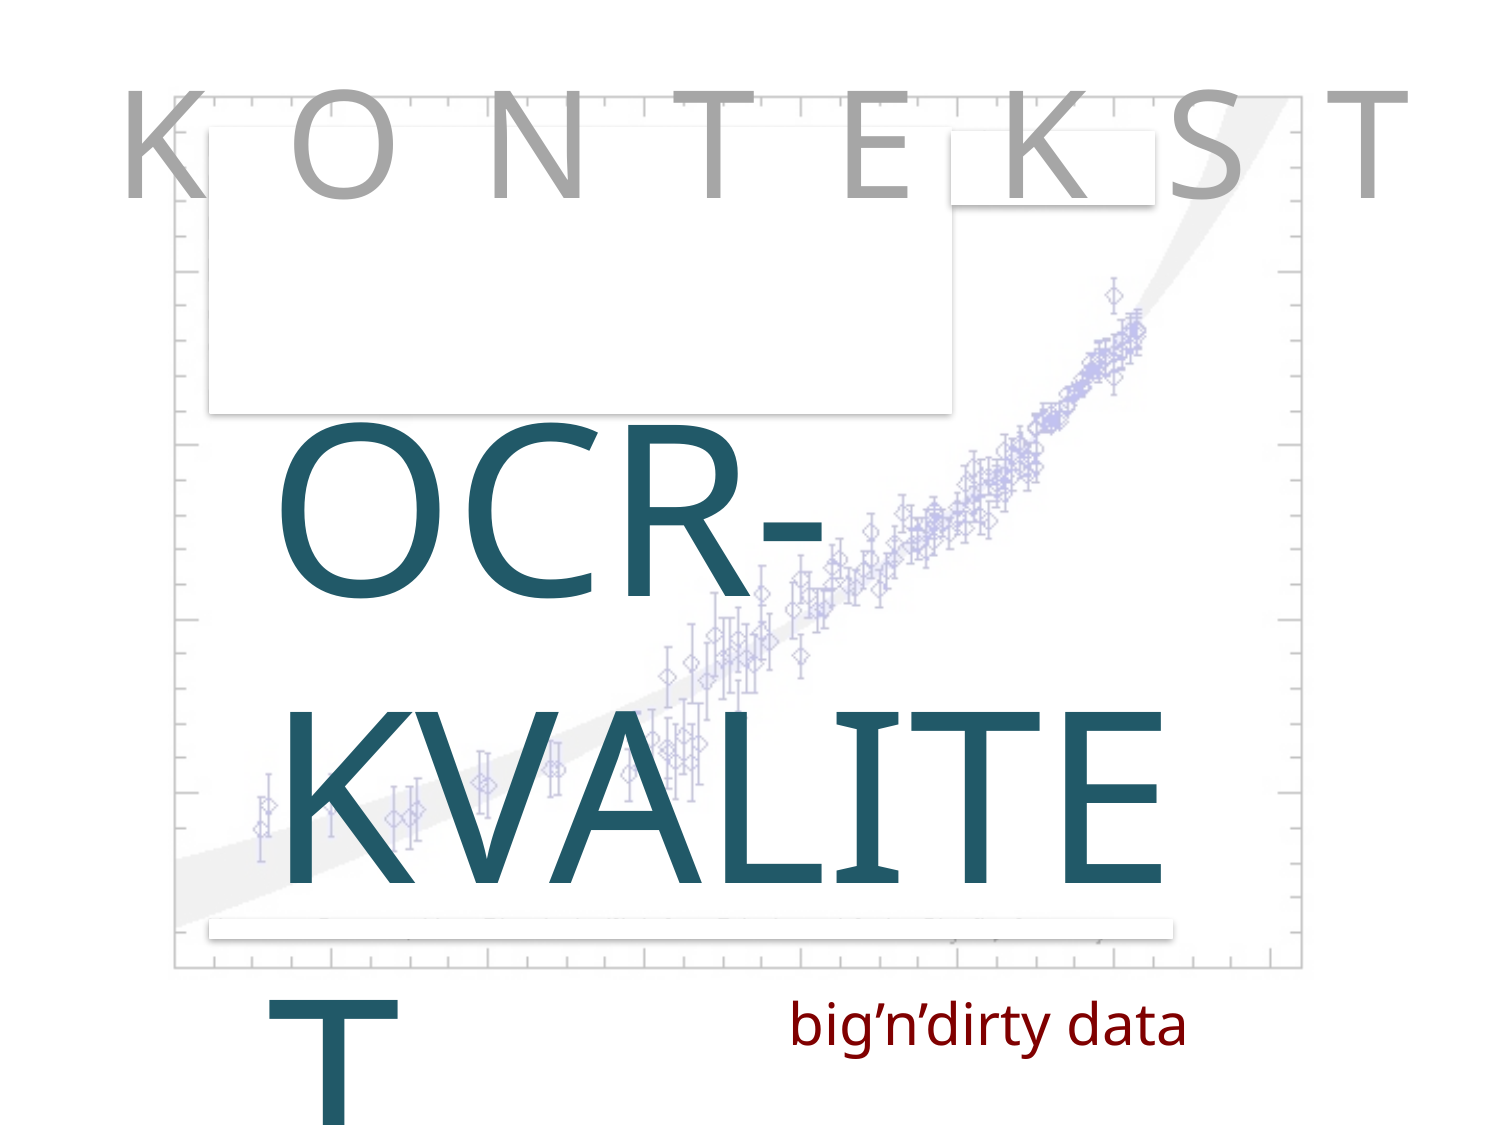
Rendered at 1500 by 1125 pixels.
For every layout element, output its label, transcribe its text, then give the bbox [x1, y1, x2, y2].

text_box big’n’dirty data [667, 988, 1204, 1065]
text_box OCR-KVALITET [252, 988, 1297, 1125]
title K O N T E K S T [75, 45, 1425, 233]
picture [168, 86, 1321, 980]
